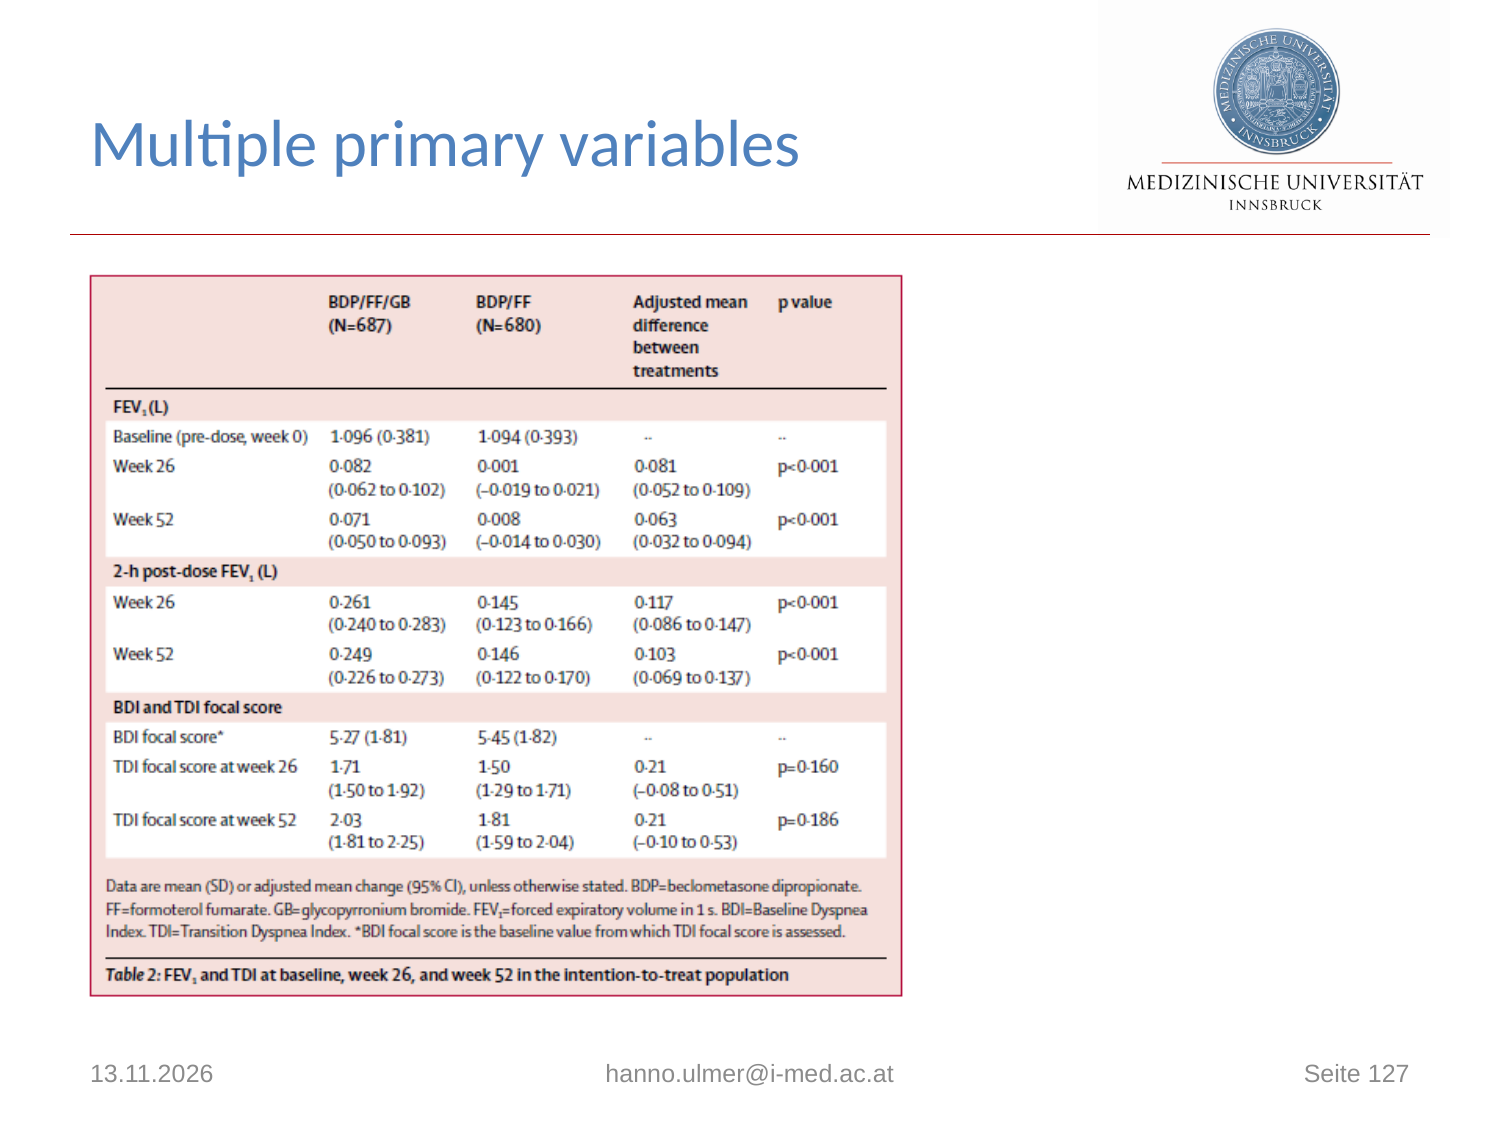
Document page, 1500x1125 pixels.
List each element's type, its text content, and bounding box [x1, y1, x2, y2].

footer hanno.ulmer@i-med.ac.at [512, 1042, 988, 1103]
title Multiple primary variables [75, 45, 1102, 235]
slide_number Seite 127 [1074, 1042, 1425, 1103]
picture [76, 255, 912, 1014]
picture [1098, 0, 1450, 238]
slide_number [75, 1042, 425, 1103]
